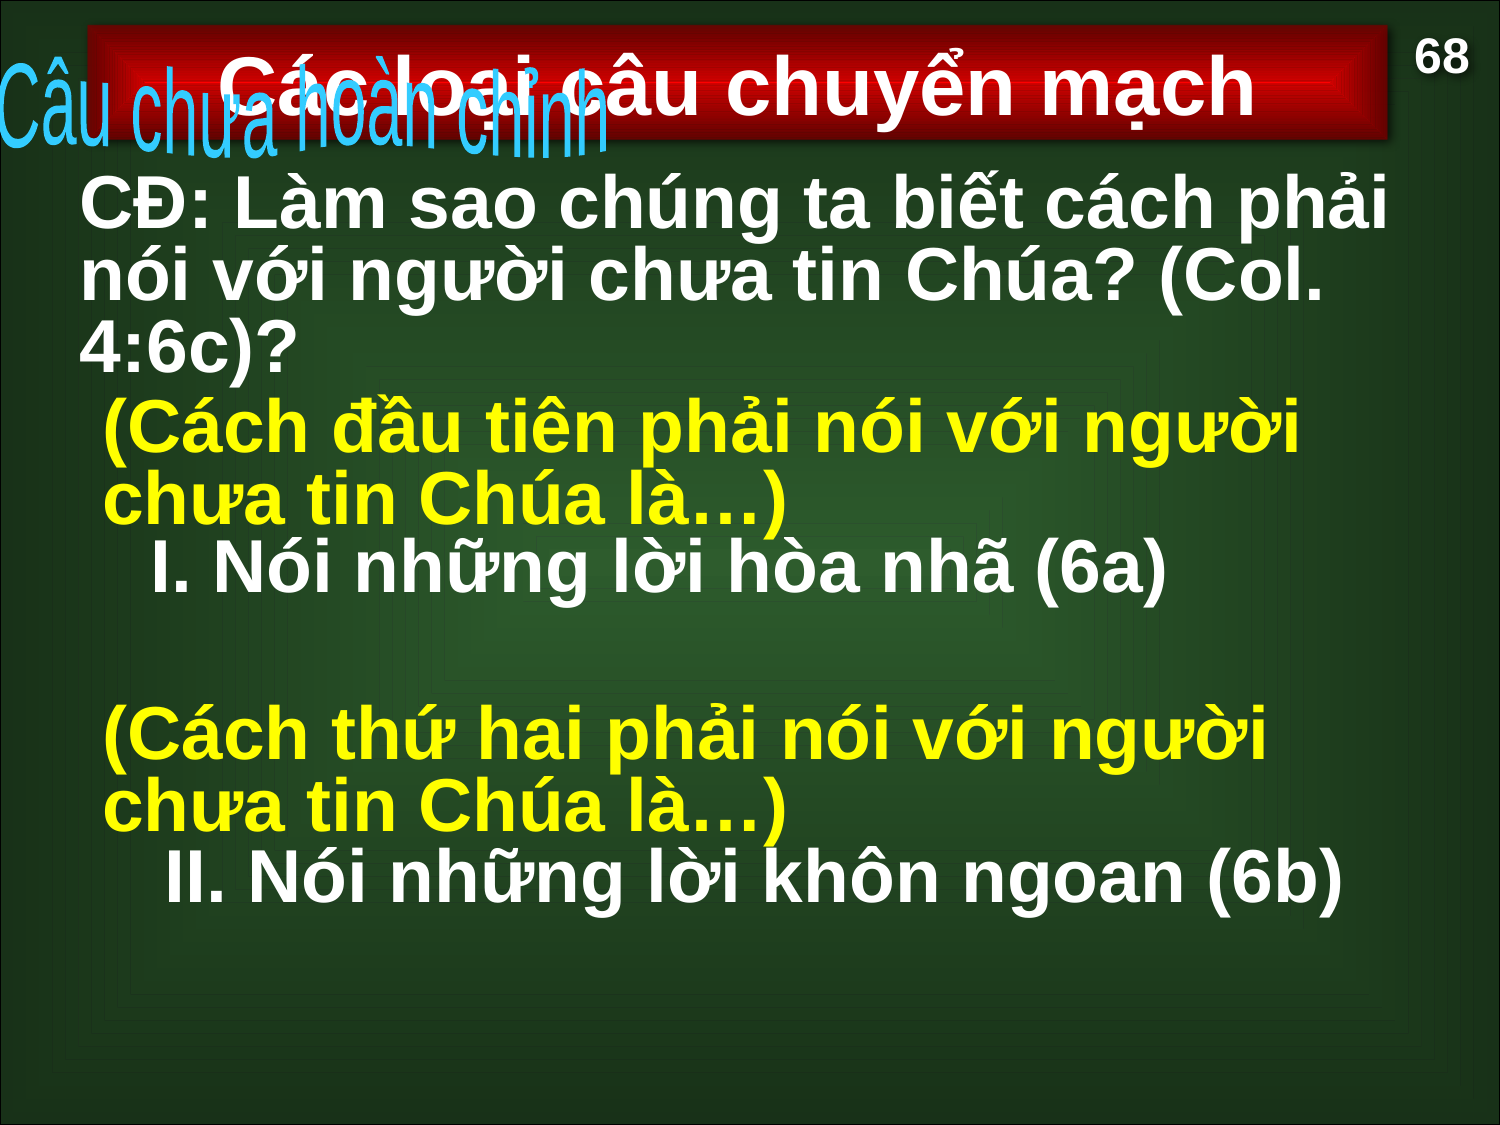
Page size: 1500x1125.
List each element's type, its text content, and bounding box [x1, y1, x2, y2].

text_box [0, 0, 1500, 1125]
text_box (Cách thứ hai phải nói với người chưa tin Chúa là…) [87, 694, 1413, 853]
text_box 68 [1399, 15, 1485, 91]
text_box II. Nói những lời khôn ngoan (6b) [150, 837, 1475, 925]
text_box I. Nói những lời hòa nhã (6a) [135, 527, 1461, 614]
text_box Các loại câu chuyển mạch [87, 24, 1388, 140]
text_box (Cách đầu tiên phải nói với người chưa tin Chúa là…) [87, 387, 1413, 547]
text_box CĐ: Làm sao chúng ta biết cách phải nói với người chưa tin Chúa? (Col. 4:6c)? [64, 163, 1500, 394]
